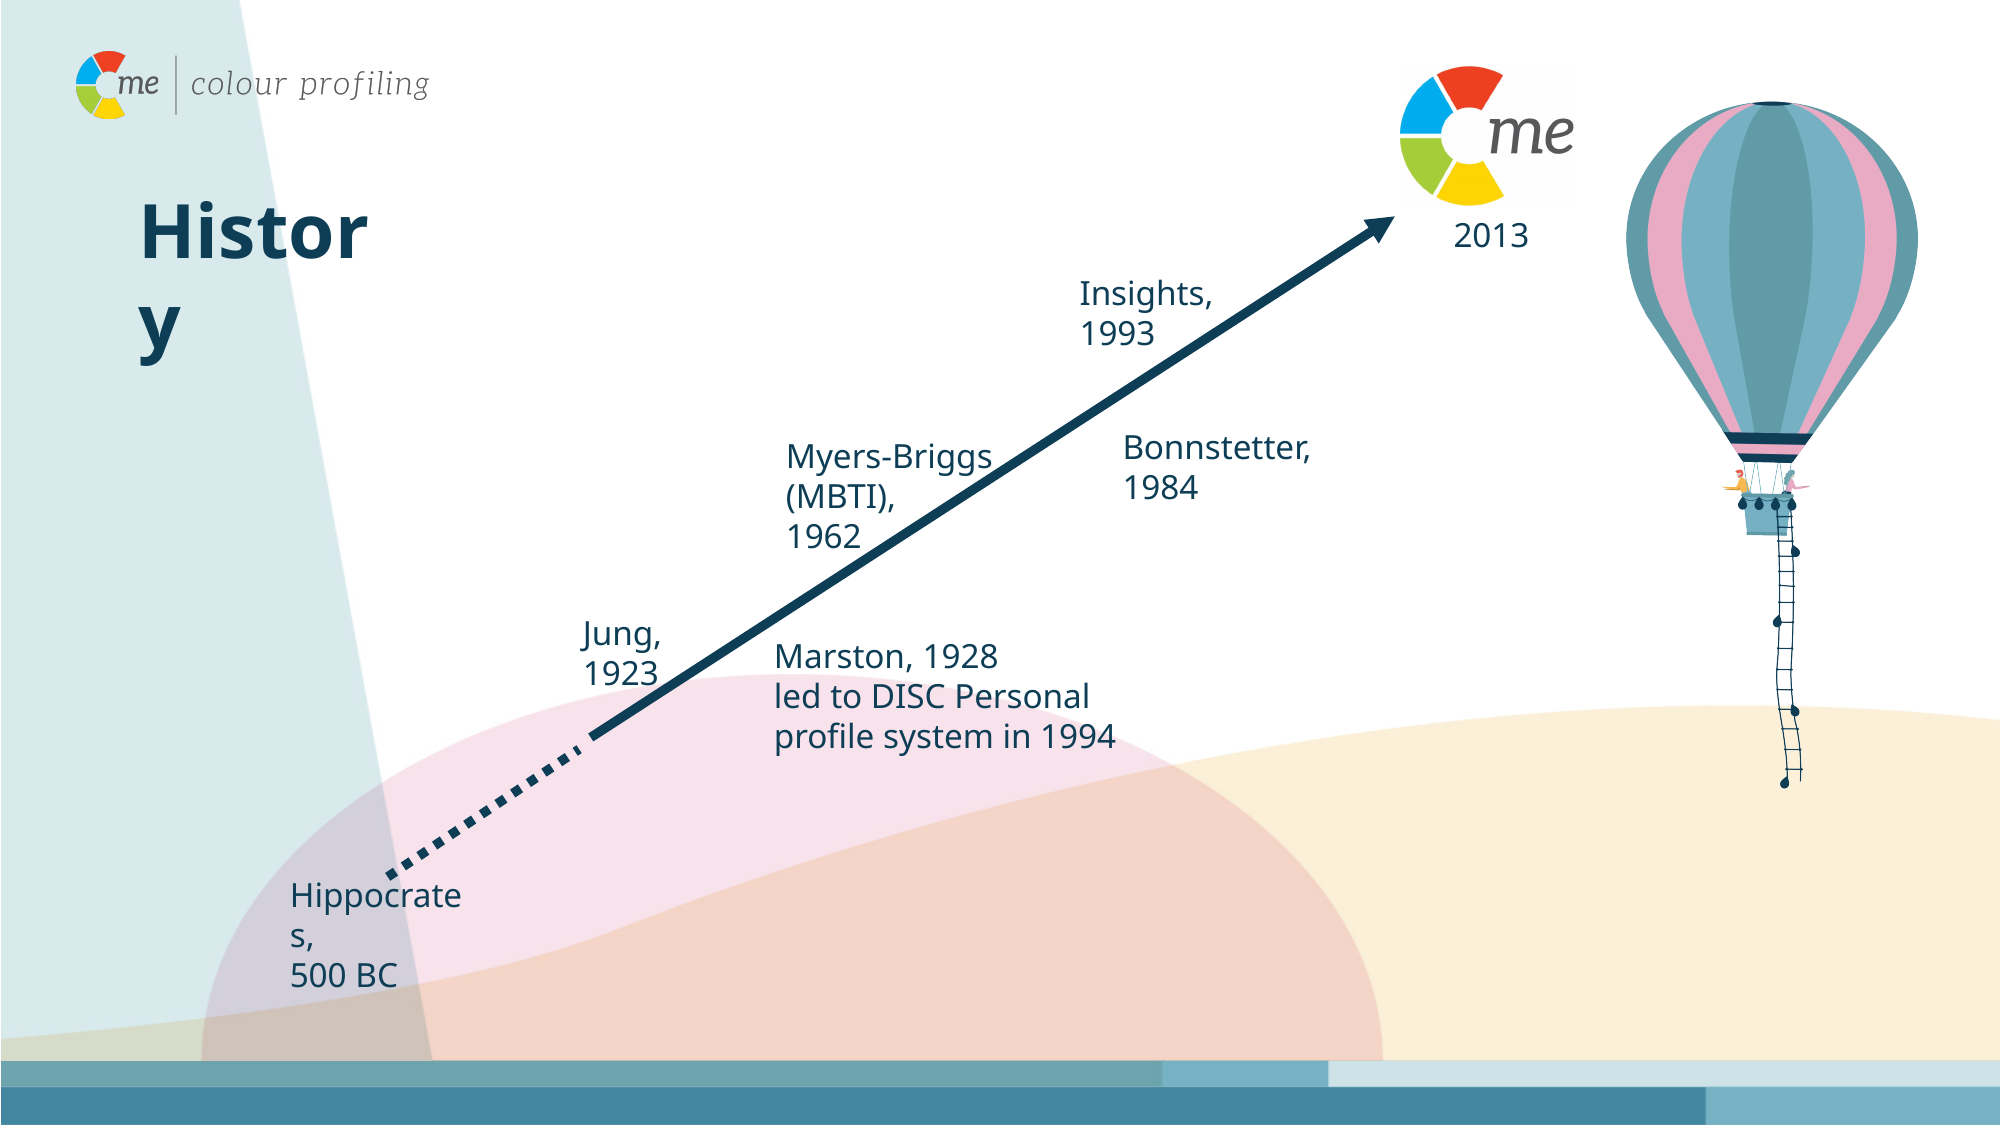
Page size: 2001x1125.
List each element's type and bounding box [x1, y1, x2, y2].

text_box [387, 749, 580, 877]
picture [0, 0, 2000, 1125]
text_box [590, 216, 1395, 738]
